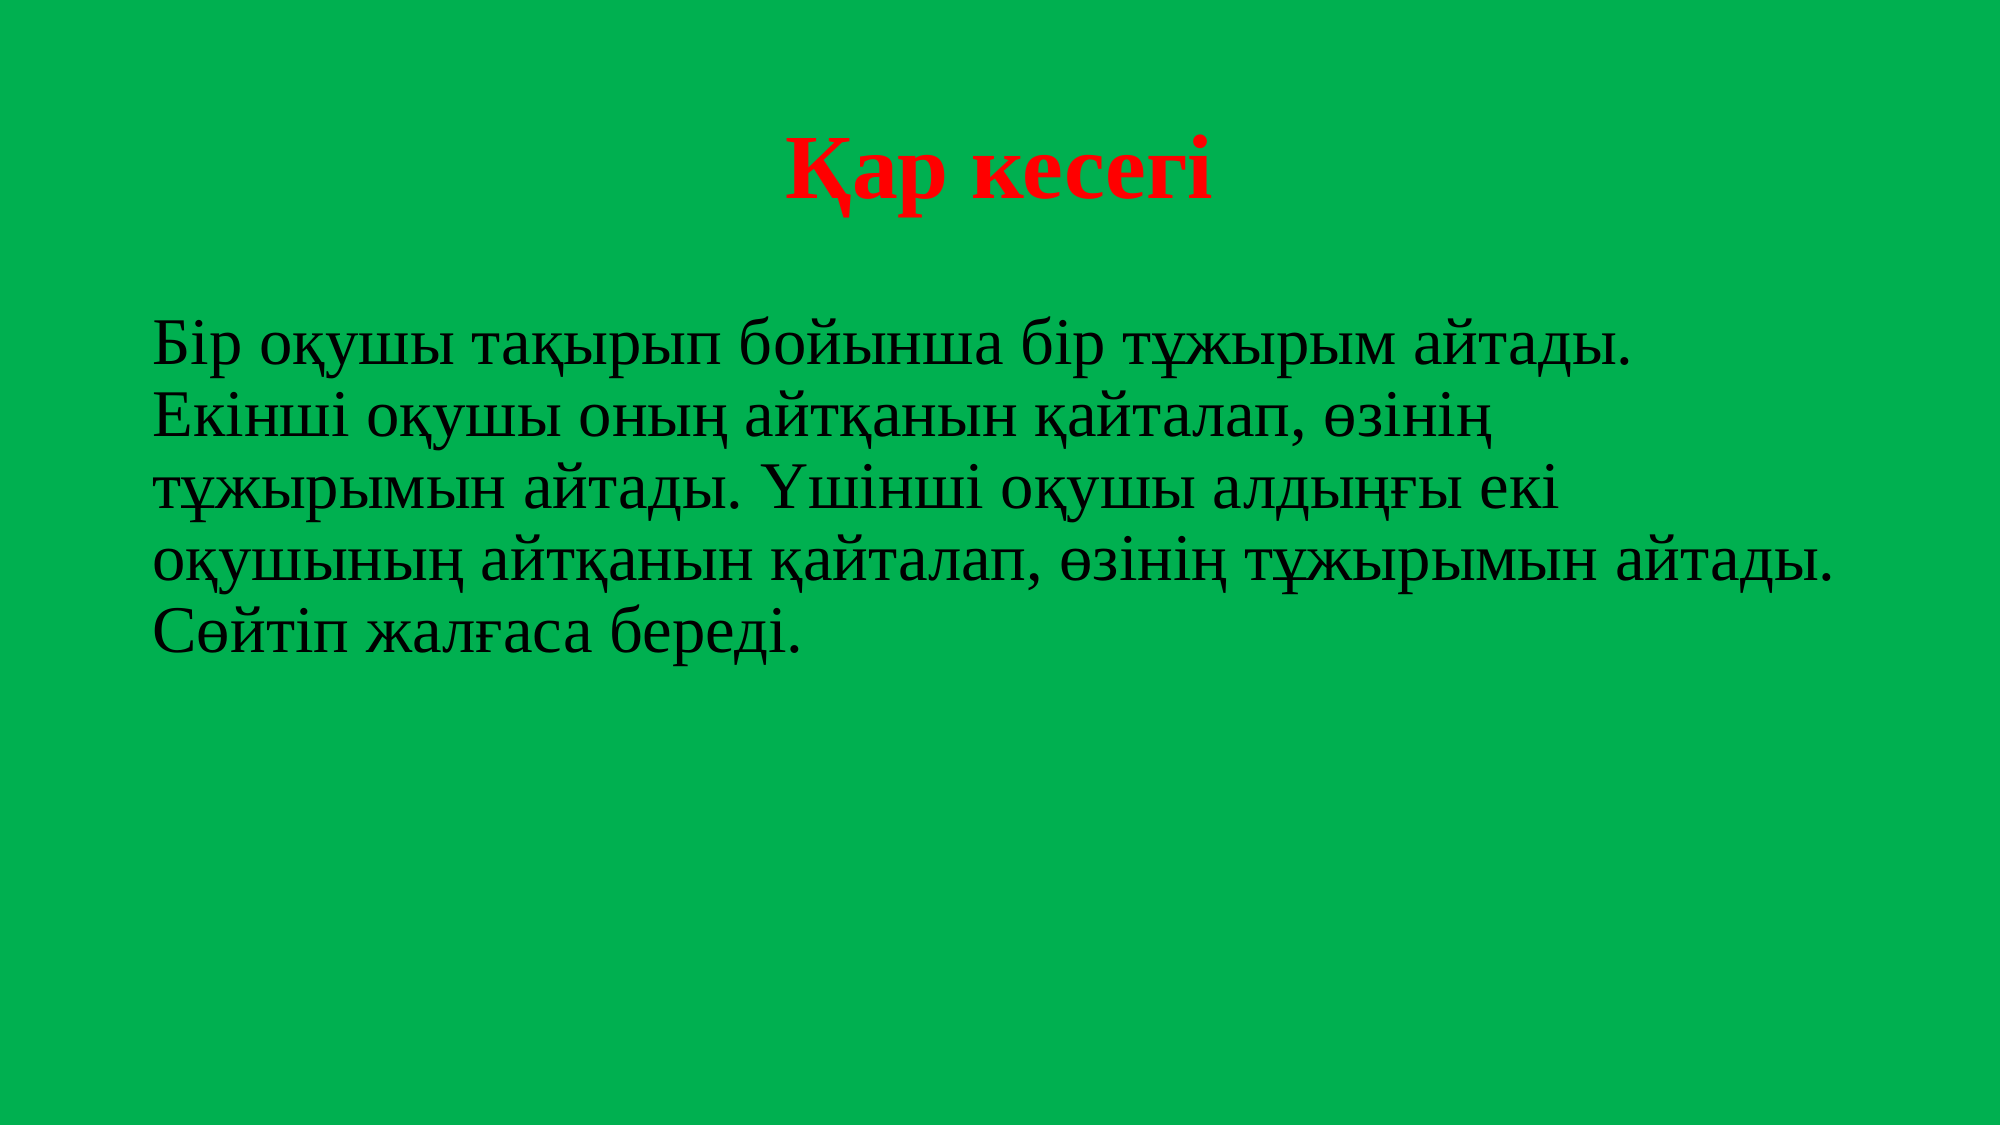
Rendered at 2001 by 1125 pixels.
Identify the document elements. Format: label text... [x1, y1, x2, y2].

title Қар кесегі [137, 59, 1863, 278]
list Бір оқушы тақырып бойынша бір тұжырым айтады. Екінші оқушы оның айтқанын қайталап, өзінің тұжырымын айтады. Үшінші оқушы алдыңғы екі оқушының айтқанын қайталап, өзінің тұжырымын айтады. Сөйтіп жалғаса береді. [137, 299, 1863, 1014]
